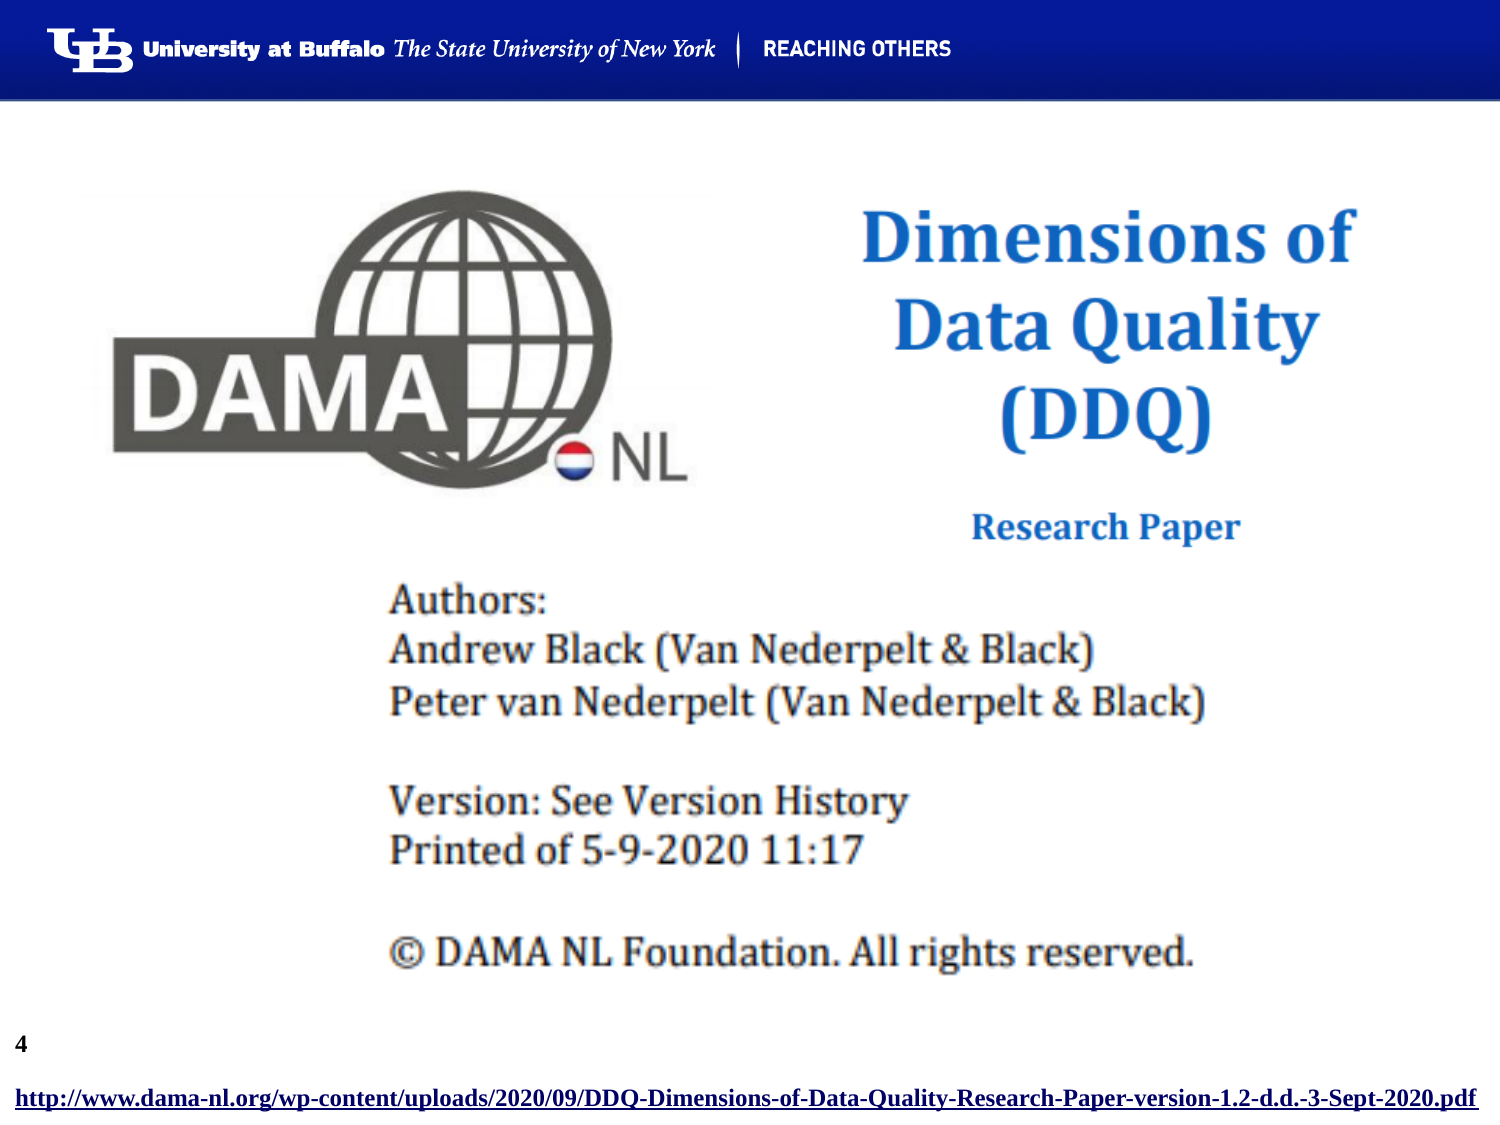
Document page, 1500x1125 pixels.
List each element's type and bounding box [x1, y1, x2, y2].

text_box [0, 101, 1500, 1125]
picture [0, 0, 1500, 99]
